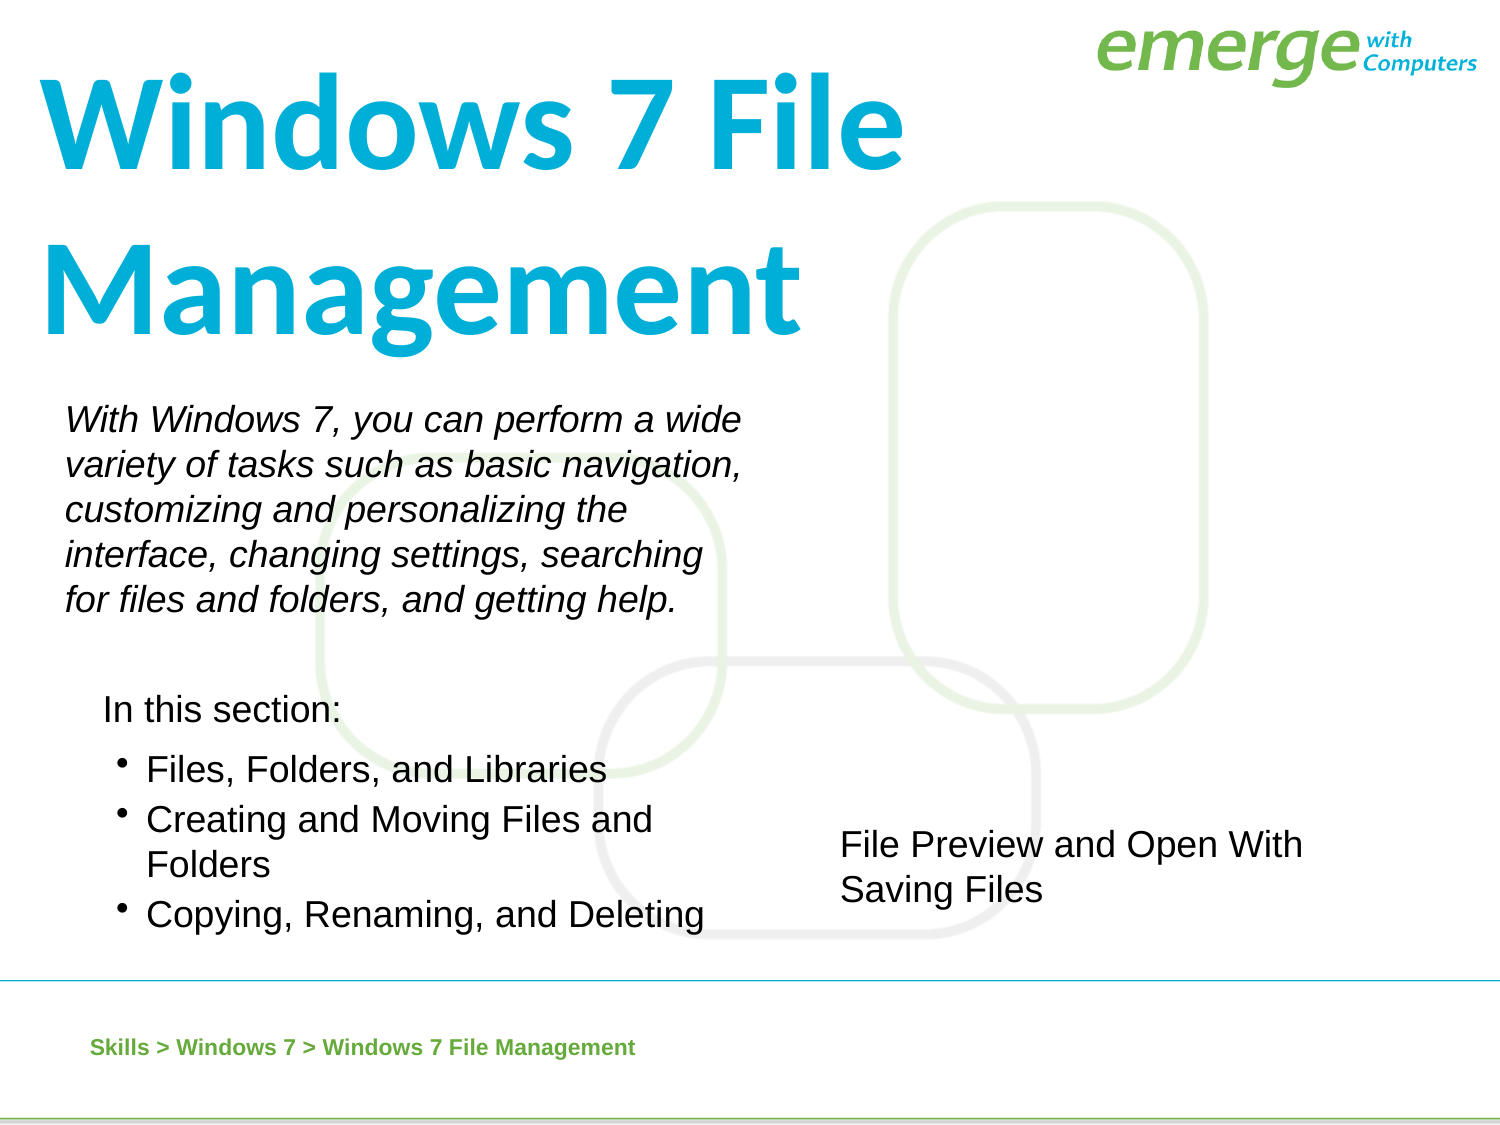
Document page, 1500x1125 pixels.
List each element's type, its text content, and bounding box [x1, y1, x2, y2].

text_box In this section: [87, 677, 357, 737]
picture [0, 982, 1500, 1125]
list With Windows 7, you can perform a wide variety of tasks such as basic navigation, customizing and personalizing the interface, changing settings, searching for files and folders, and getting help. [50, 413, 763, 638]
text_box Files, Folders, and Libraries Creating and Moving Files and Folders Copying, Renaming, and Deleting [74, 737, 763, 1000]
list Skills > Windows 7 > Windows 7 File Management [75, 1025, 950, 1075]
list File Preview and Open With Saving Files [825, 812, 1500, 1025]
picture [24, 185, 1500, 979]
list Windows 7 File Management [24, 24, 1088, 413]
picture [1074, 0, 1500, 109]
